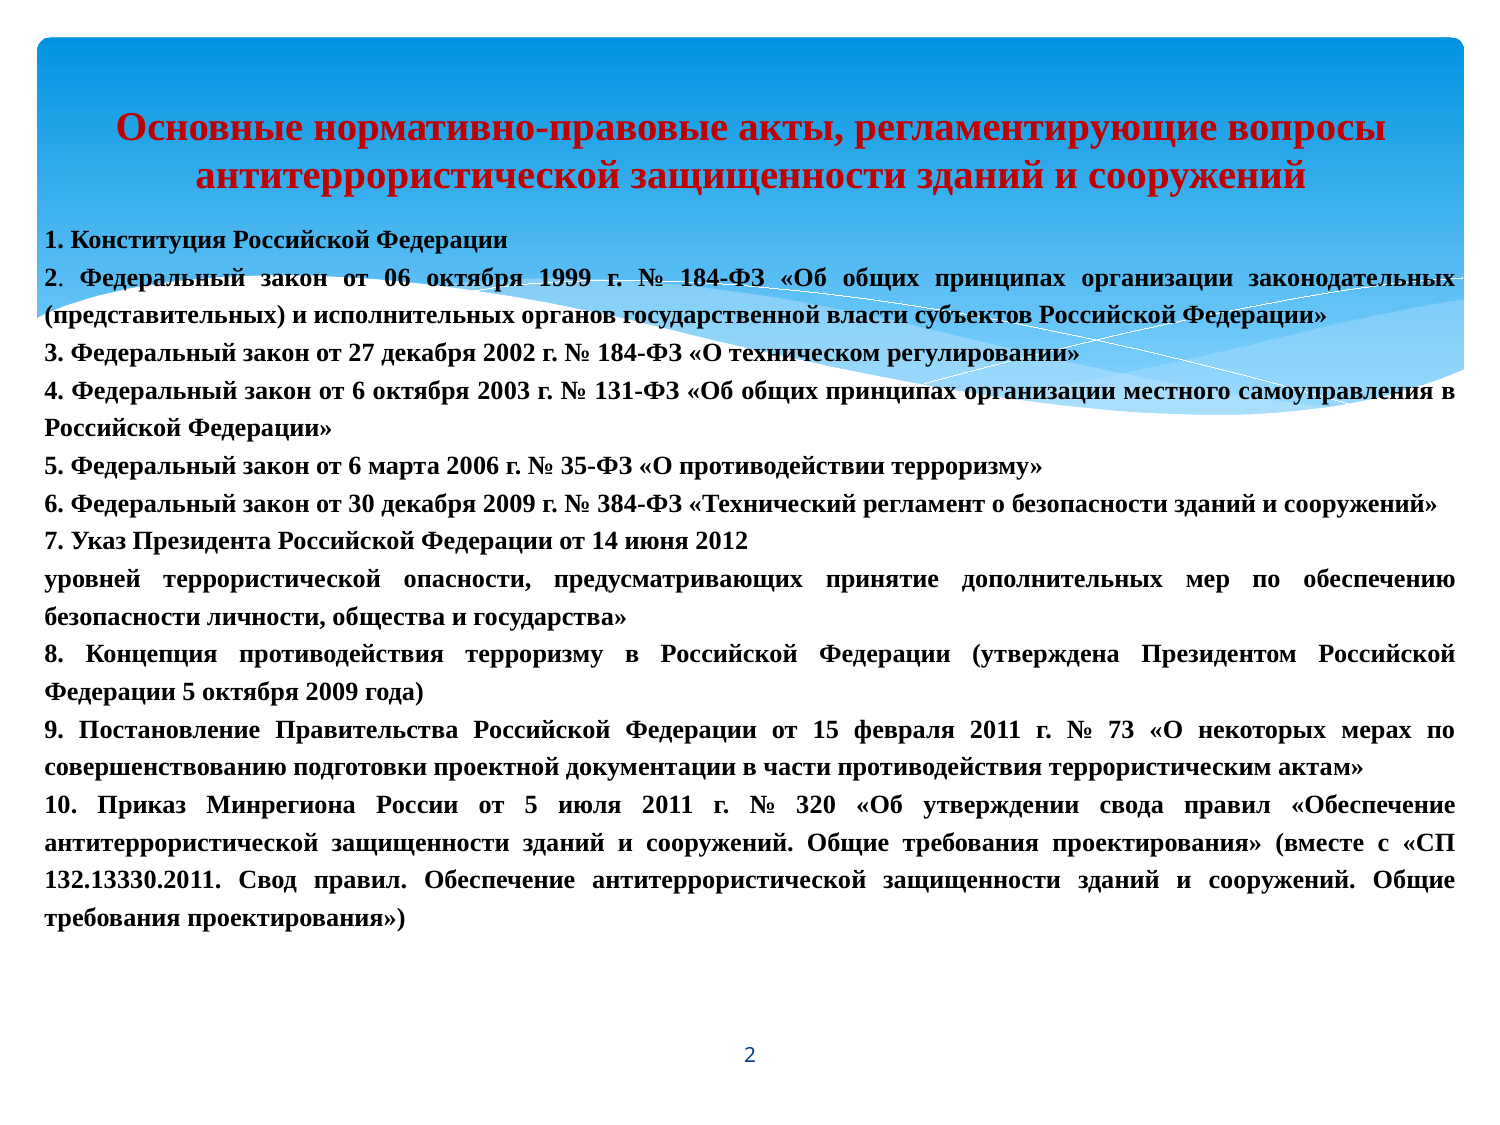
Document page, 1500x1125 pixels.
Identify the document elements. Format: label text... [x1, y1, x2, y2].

slide_number 2 [654, 1025, 846, 1086]
list 1. Конституция Российской Федерации 2. Федеральный закон от 06 октября 1999 г. № 184-ФЗ «Об общих принципах организации законодательных (представительных) и исполнительных органов государственной власти субъектов Российской Федерации» 3. Федеральный закон от 27 декабря 2002 г. № 184-ФЗ «О техническом регулировании» 4. Федеральный закон от 6 октября 2003 г. № 131-ФЗ «Об общих принципах организации местного самоуправления в Российской Федерации» 5. Федеральный закон от 6 марта 2006 г. № 35-ФЗ «О противодействии терроризму» 6. Федеральный закон от 30 декабря 2009 г. № 384-ФЗ «Технический регламент о безопасности зданий и сооружений» 7. Указ Президента Российской Федерации от 14 июня 2012 уровней террористической опасности, предусматривающих принятие дополнительных мер по обеспечению безопасности личности, общества и государства» 8. Концепция противодействия терроризму в Российской Федерации (утверждена Президентом Российской Федерации 5 октября 2009 года) 9. Постановление Правительства Российской Федерации от 15 февраля 2011 г. № 73 «О некоторых мерах по совершенствованию подготовки проектной документации в части противодействия террористическим актам» 10. Приказ Минрегиона России от 5 июля 2011 г. № 320 «Об утверждении свода правил «Обеспечение антитеррористической защищенности зданий и сооружений. Общие требования проектирования» (вместе с «СП 132.13330.2011. Свод правил. Обеспечение антитеррористической защищенности зданий и сооружений. Общие требования проектирования») [29, 137, 1471, 976]
title Основные нормативно-правовые акты, регламентирующие вопросы антитеррористической защищенности зданий и сооружений [76, 78, 1427, 268]
